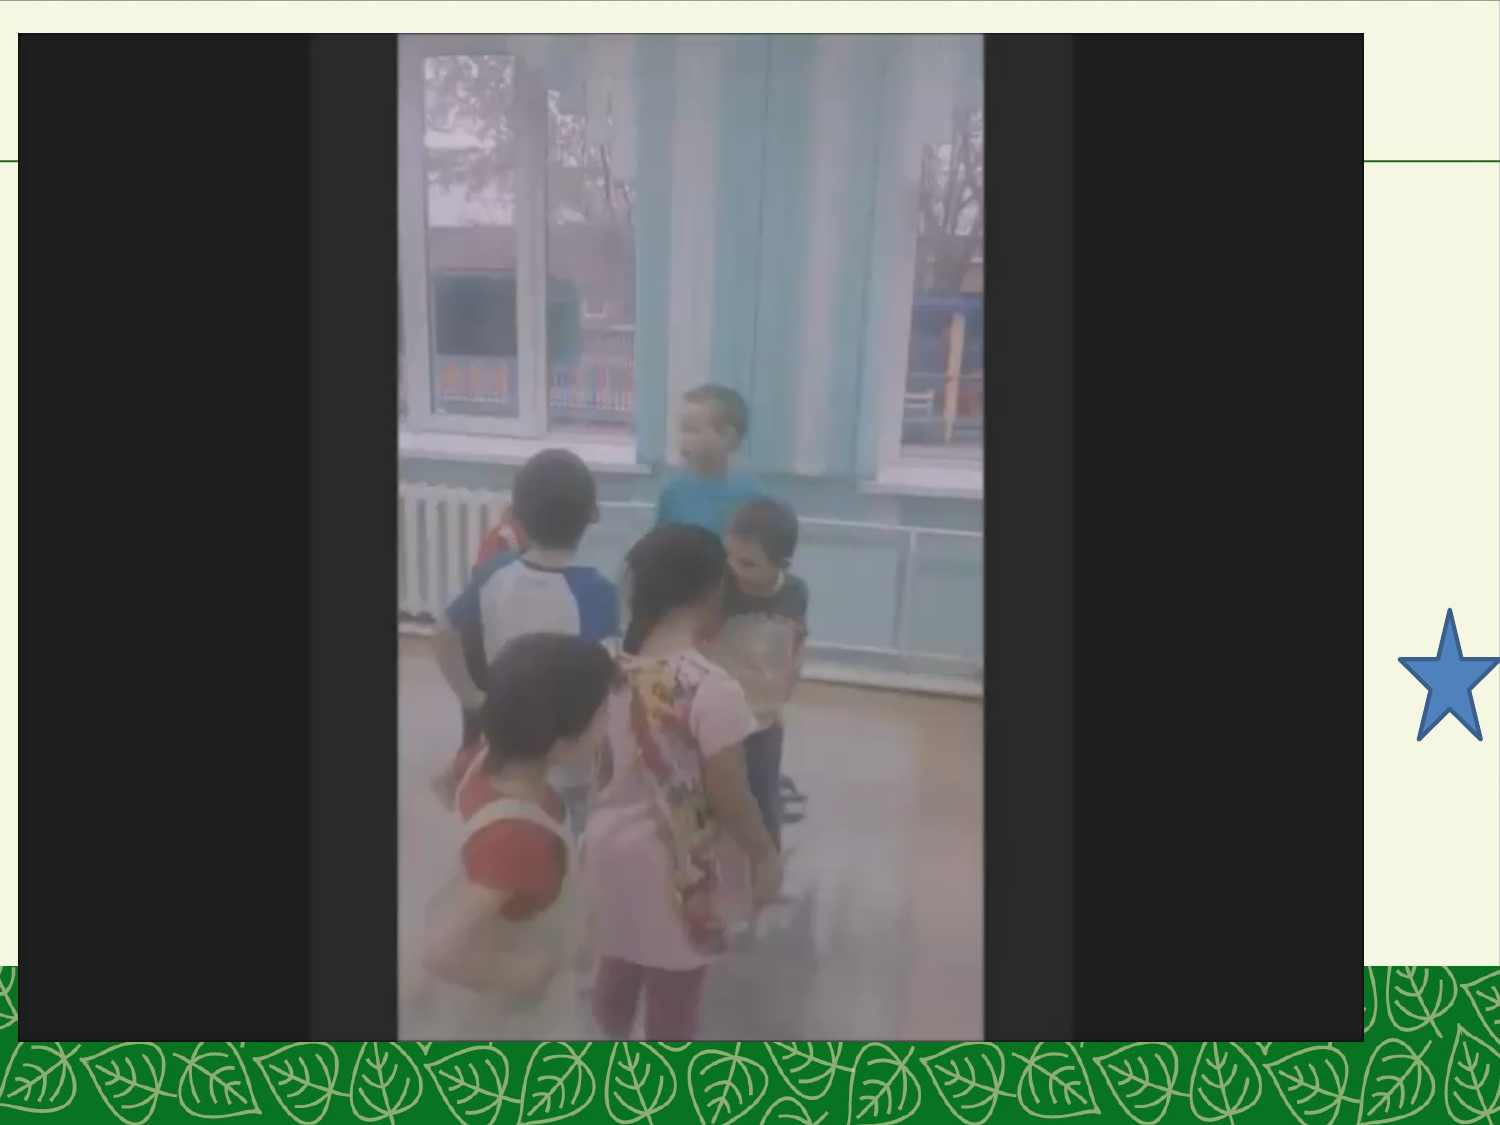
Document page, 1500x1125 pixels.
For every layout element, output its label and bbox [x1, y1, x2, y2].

picture [0, 0, 1500, 1125]
list [17, 32, 1365, 1043]
text_box [1397, 607, 1500, 742]
